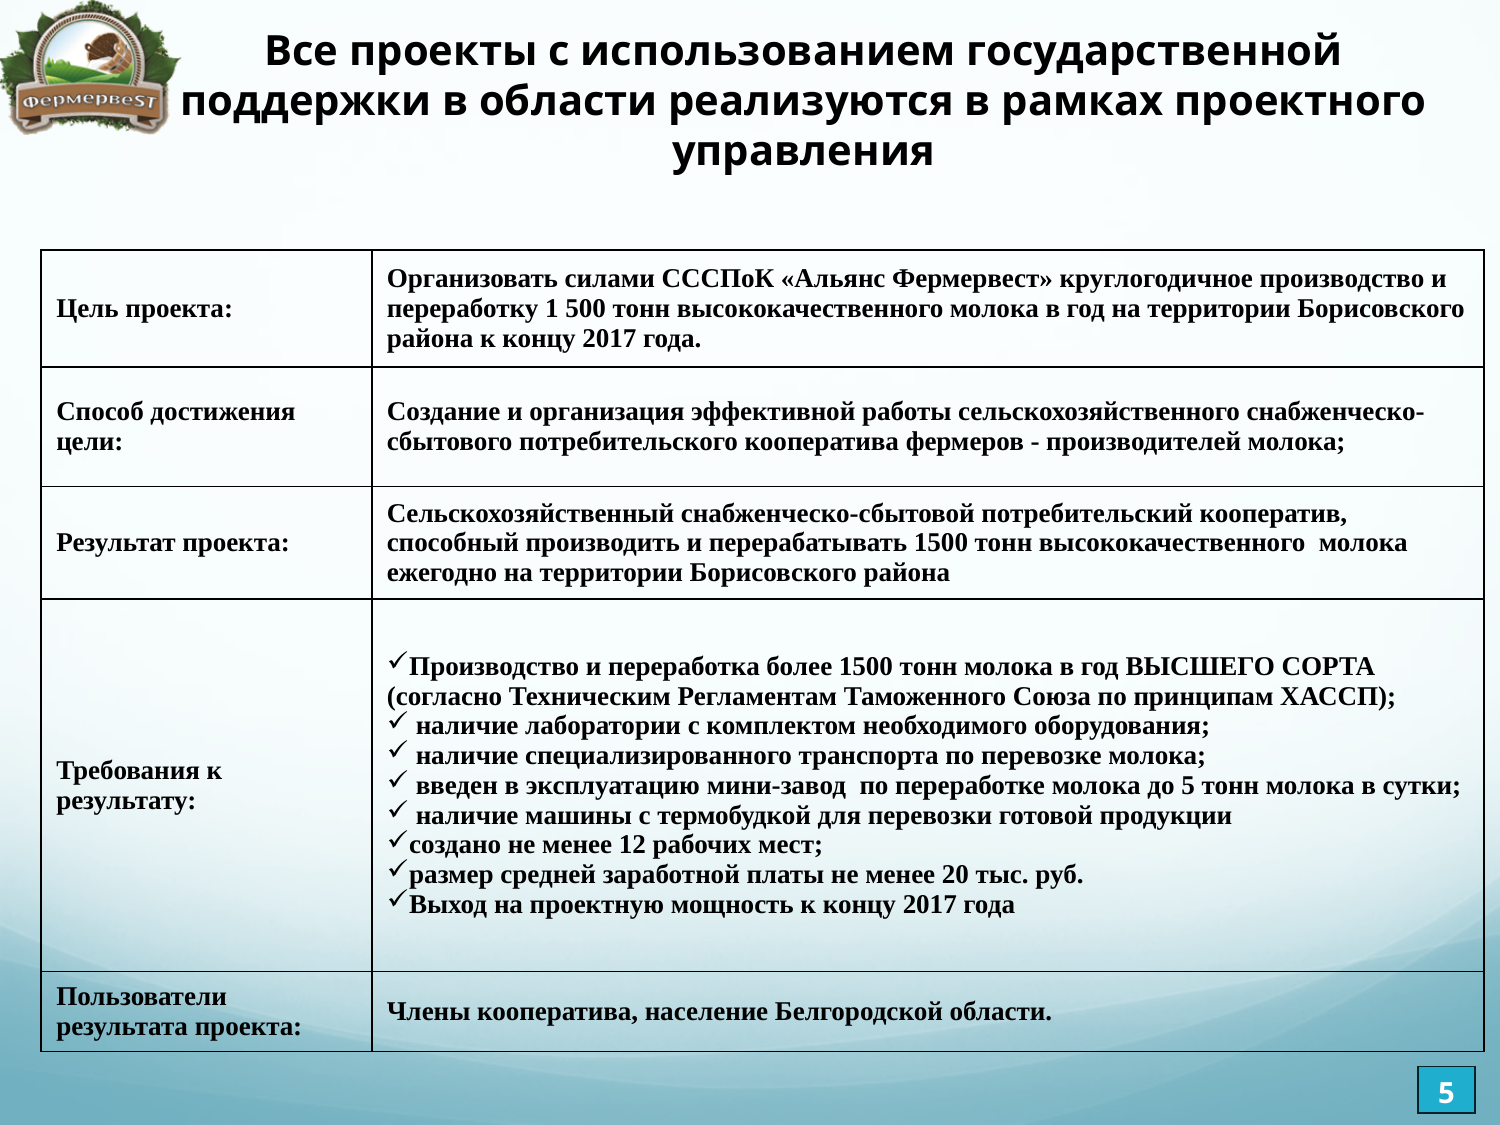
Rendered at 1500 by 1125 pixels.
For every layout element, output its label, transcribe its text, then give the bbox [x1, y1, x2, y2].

table_cell Сельскохозяйственный снабженческо-сбытовой потребительский кооператив, способный производить и перерабатывать 1500 тонн высококачественного молока ежегодно на территории Борисовского района [373, 487, 1483, 598]
title Все проекты с использованием государственной поддержки в области реализуются в рамках проектного управления [143, 66, 1464, 182]
table_cell Пользователи результата проекта: [42, 972, 371, 1051]
table_cell Способ достижения цели: [42, 368, 371, 486]
table_cell Члены кооператива, население Белгородской области. [373, 972, 1483, 1051]
table_header Организовать силами СССПоК «Альянс Фермервест» круглогодичное производство и переработку 1 500 тонн высококачественного молока в год на территории Борисовского района к концу 2017 года. [373, 251, 1483, 366]
table_cell Производство и переработка более 1500 тонн молока в год ВЫСШЕГО СОРТА (согласно Техническим Регламентам Таможенного Союза по принципам ХАССП); наличие лаборатории с комплектом необходимого оборудования; наличие специализированного транспорта по перевозке молока; введен в эксплуатацию мини-завод по переработке молока до 5 тонн молока в сутки; наличие машины с термобудкой для перевозки готовой продукции создано не менее 12 рабочих мест; размер средней заработной платы не менее 20 тыс. руб. Выход на проектную мощность к концу 2017 года [373, 600, 1483, 971]
table_cell Создание и организация эффективной работы сельскохозяйственного снабженческо-сбытового потребительского кооператива фермеров - производителей молока; [373, 368, 1483, 486]
table_header Цель проекта: [42, 251, 371, 366]
picture [0, 0, 184, 136]
table_cell Результат проекта: [42, 487, 371, 598]
table_cell Требования к результату: [42, 600, 371, 971]
text_box 5 [1417, 1066, 1475, 1114]
